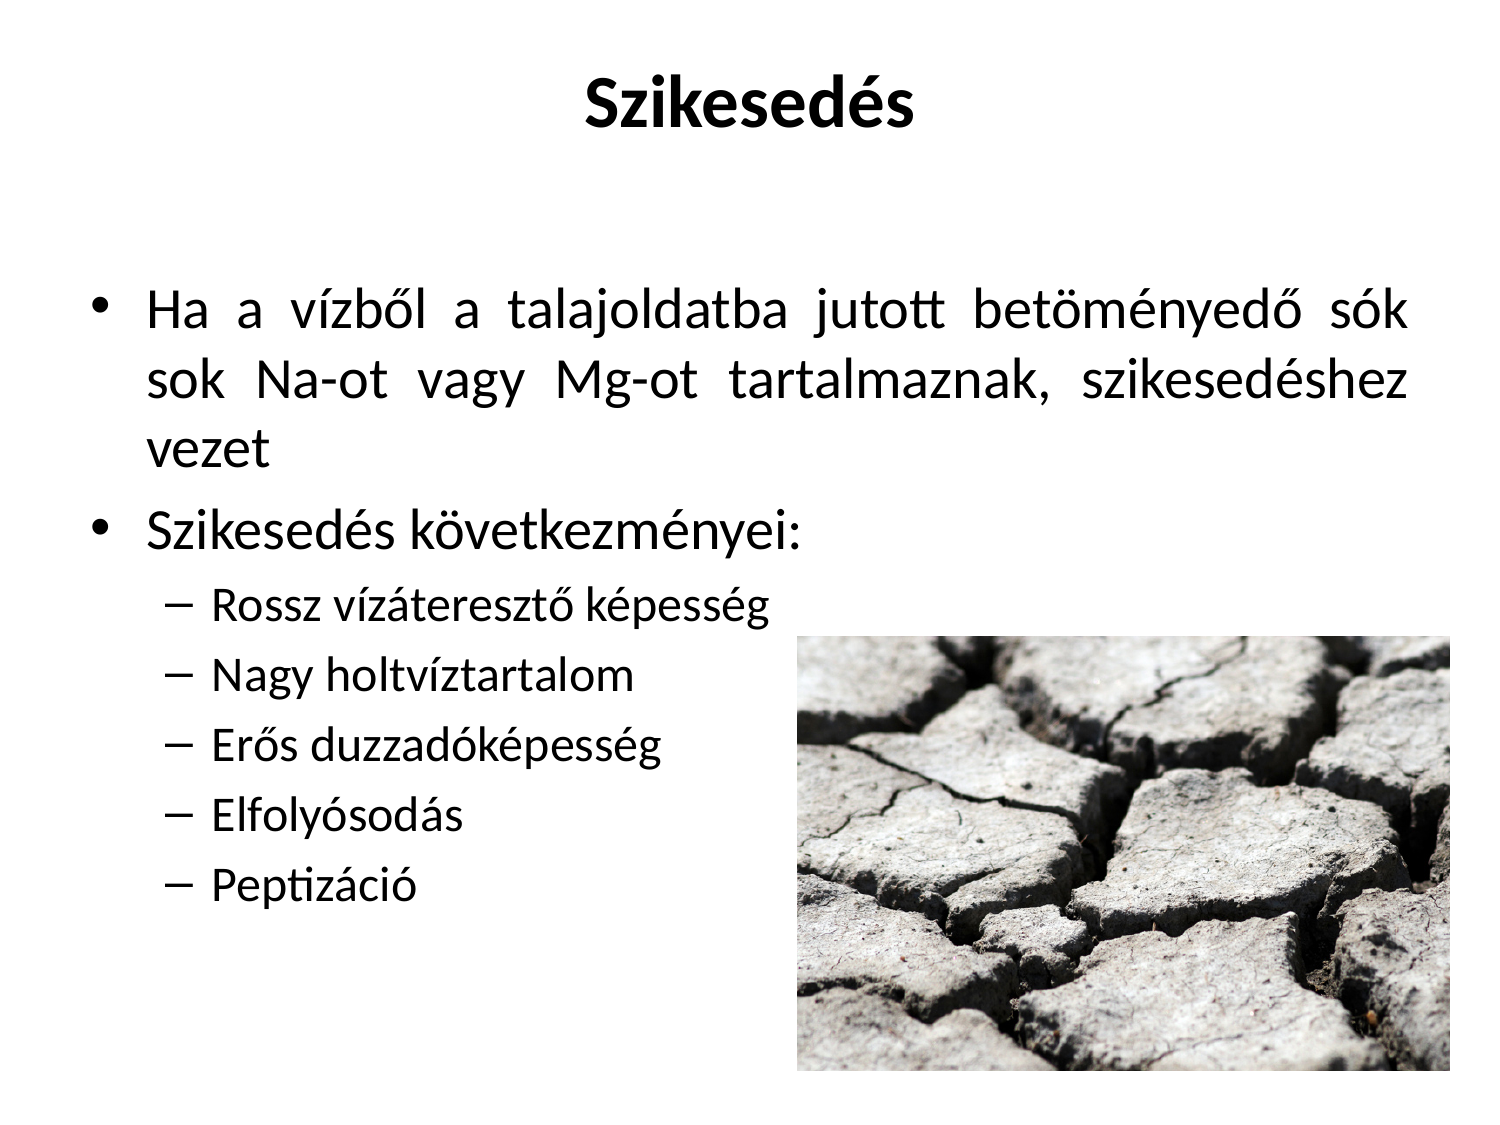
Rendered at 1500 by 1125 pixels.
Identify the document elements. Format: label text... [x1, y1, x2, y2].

list Ha a vízből a talajoldatba jutott betöményedő sók sok Na-ot vagy Mg-ot tartalmaznak, szikesedéshez vezet Szikesedés következményei: Rossz vízáteresztő képesség Nagy holtvíztartalom Erős duzzadóképesség Elfolyósodás Peptizáció [75, 262, 1425, 1005]
picture [796, 636, 1450, 1071]
title Szikesedés [75, 45, 1425, 149]
